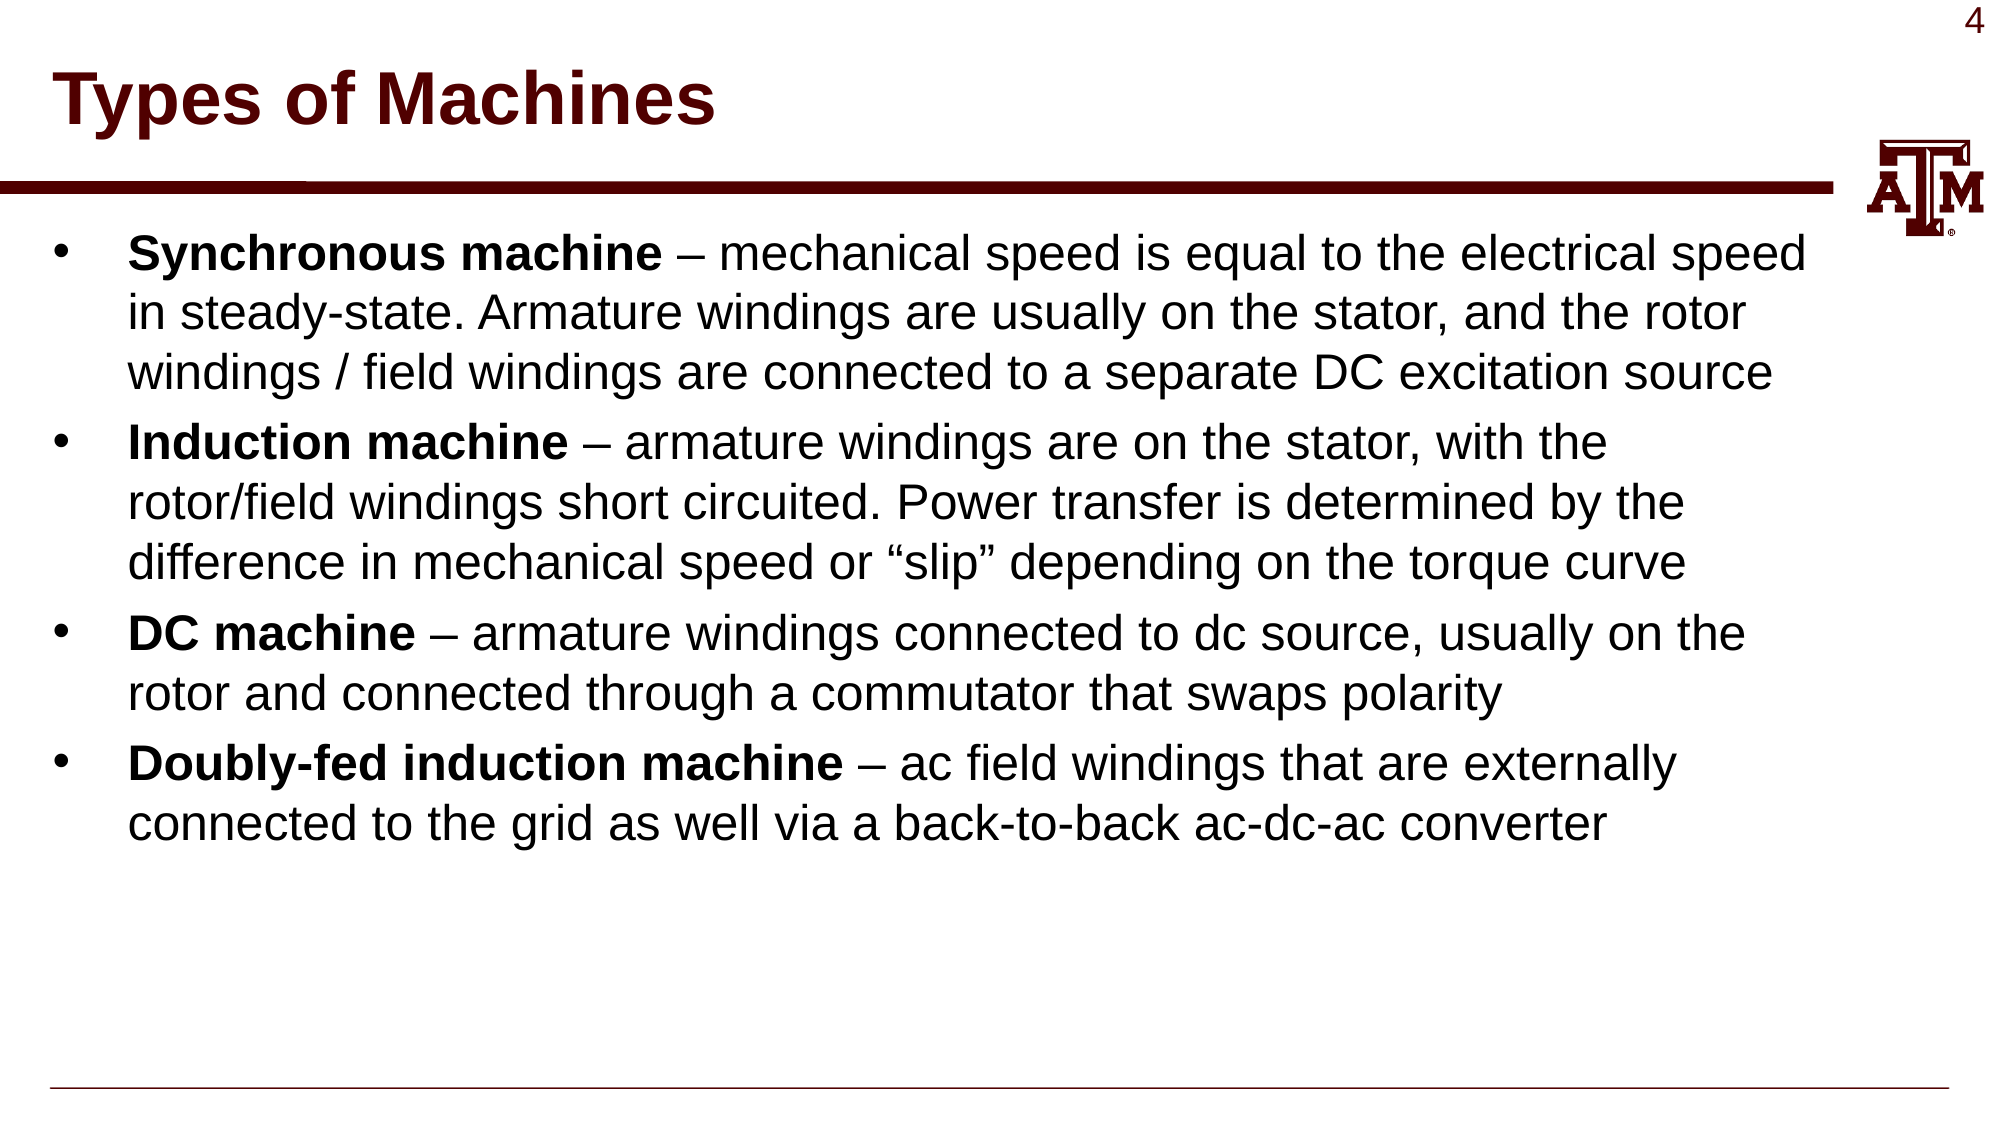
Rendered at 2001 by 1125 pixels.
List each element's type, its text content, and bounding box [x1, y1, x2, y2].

title Types of Machines [37, 12, 1826, 188]
list Synchronous machine – mechanical speed is equal to the electrical speed in steady-state. Armature windings are usually on the stator, and the rotor windings / field windings are connected to a separate DC excitation source Induction machine – armature windings are on the stator, with the rotor/field windings short circuited. Power transfer is determined by the difference in mechanical speed or “slip” depending on the torque curve DC machine – armature windings connected to dc source, usually on the rotor and connected through a commutator that swaps polarity Doubly-fed induction machine – ac field windings that are externally connected to the grid as well via a back-to-back ac-dc-ac converter [37, 212, 1826, 1063]
picture [1850, 112, 2000, 263]
